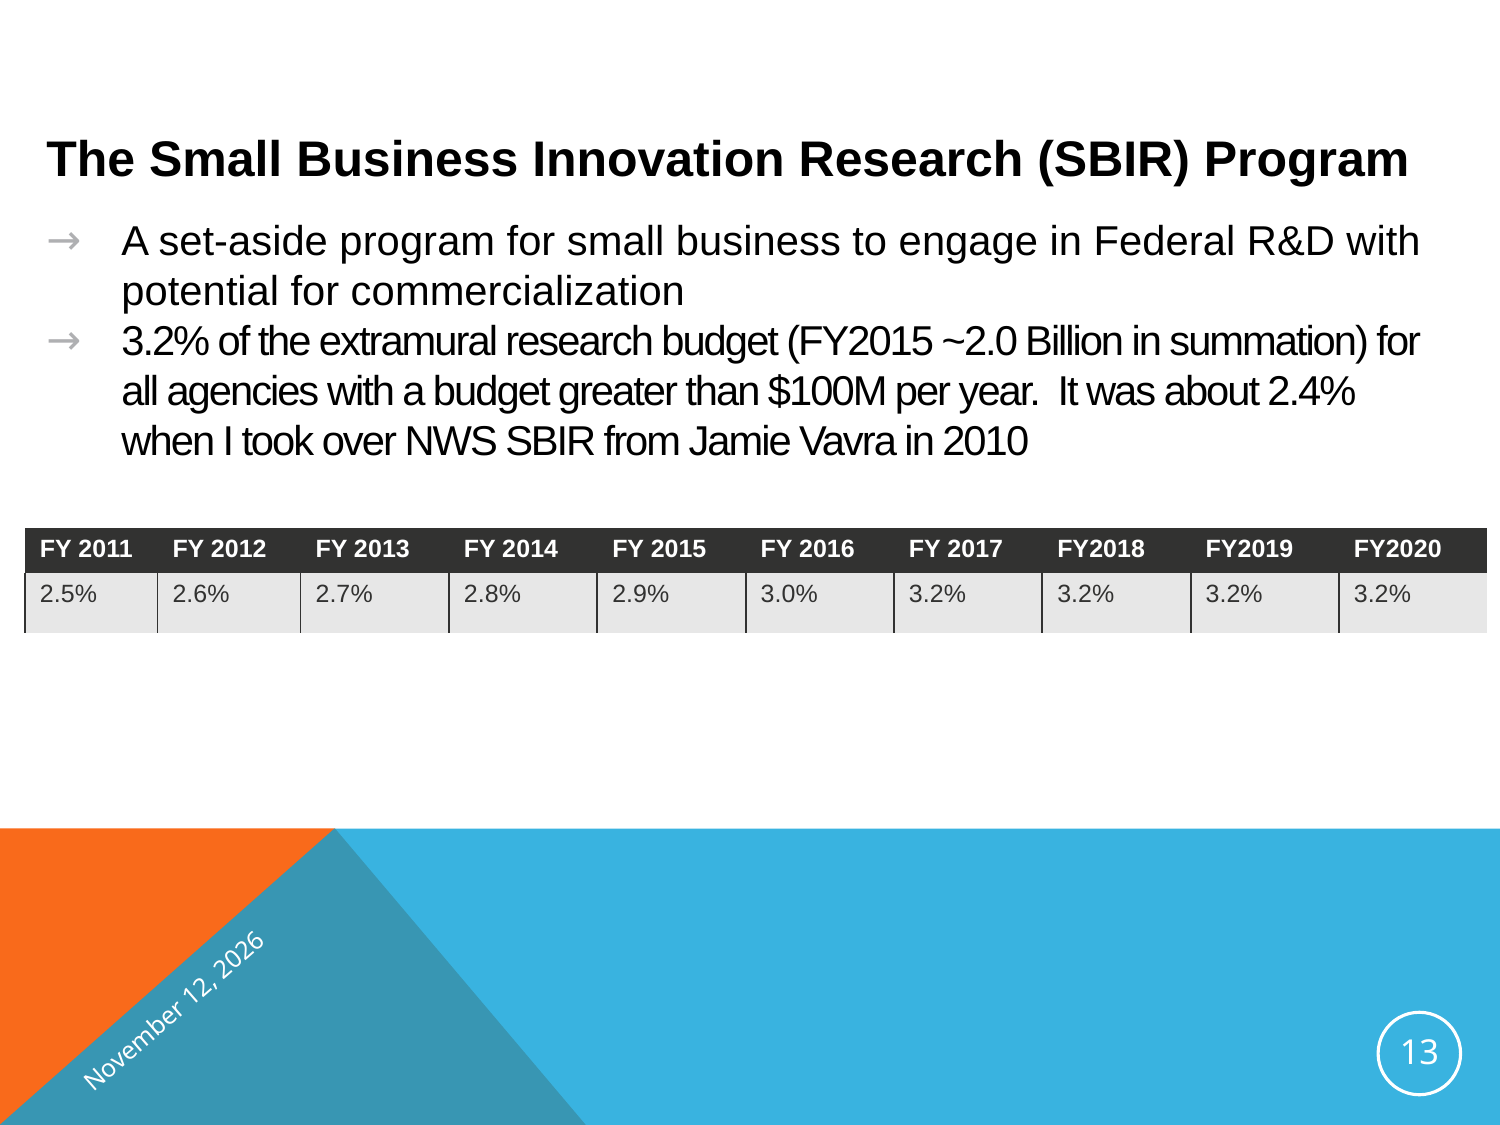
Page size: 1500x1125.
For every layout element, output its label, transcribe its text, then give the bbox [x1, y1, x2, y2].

slide_number 13 [1376, 1010, 1463, 1097]
table_cell 2.8% [450, 573, 596, 633]
table_header FY2019 [1191, 528, 1339, 573]
table_cell 2.7% [301, 573, 448, 633]
table_cell 3.2% [895, 573, 1041, 633]
table_cell 3.2% [1340, 573, 1487, 633]
table_cell 3.2% [1043, 573, 1190, 633]
table_cell 2.9% [598, 573, 745, 633]
table_cell 3.2% [1192, 573, 1338, 633]
text_box The Small Business Innovation Research (SBIR) Program A set-aside program for small business to engage in Federal R&D with potential for commercialization 3.2% of the extramural research budget (FY2015 ~2.0 Billion in summation) for all agencies with a budget greater than $100M per year. It was about 2.4% when I took over NWS SBIR from Jamie Vavra in 2010 [31, 95, 1455, 472]
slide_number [65, 849, 357, 1109]
table_cell 2.6% [158, 573, 300, 633]
table_header FY 2015 [597, 528, 746, 573]
table_cell 2.5% [26, 573, 157, 633]
table_header FY 2013 [301, 528, 449, 573]
table_header FY2020 [1339, 528, 1487, 573]
table_header FY 2017 [894, 528, 1042, 573]
table_header FY 2014 [449, 528, 597, 573]
table_cell 3.0% [747, 573, 893, 633]
table_header FY 2011 [25, 528, 158, 573]
table_header FY 2016 [746, 528, 894, 573]
table_header FY 2012 [158, 528, 301, 573]
table_header FY2018 [1042, 528, 1191, 573]
